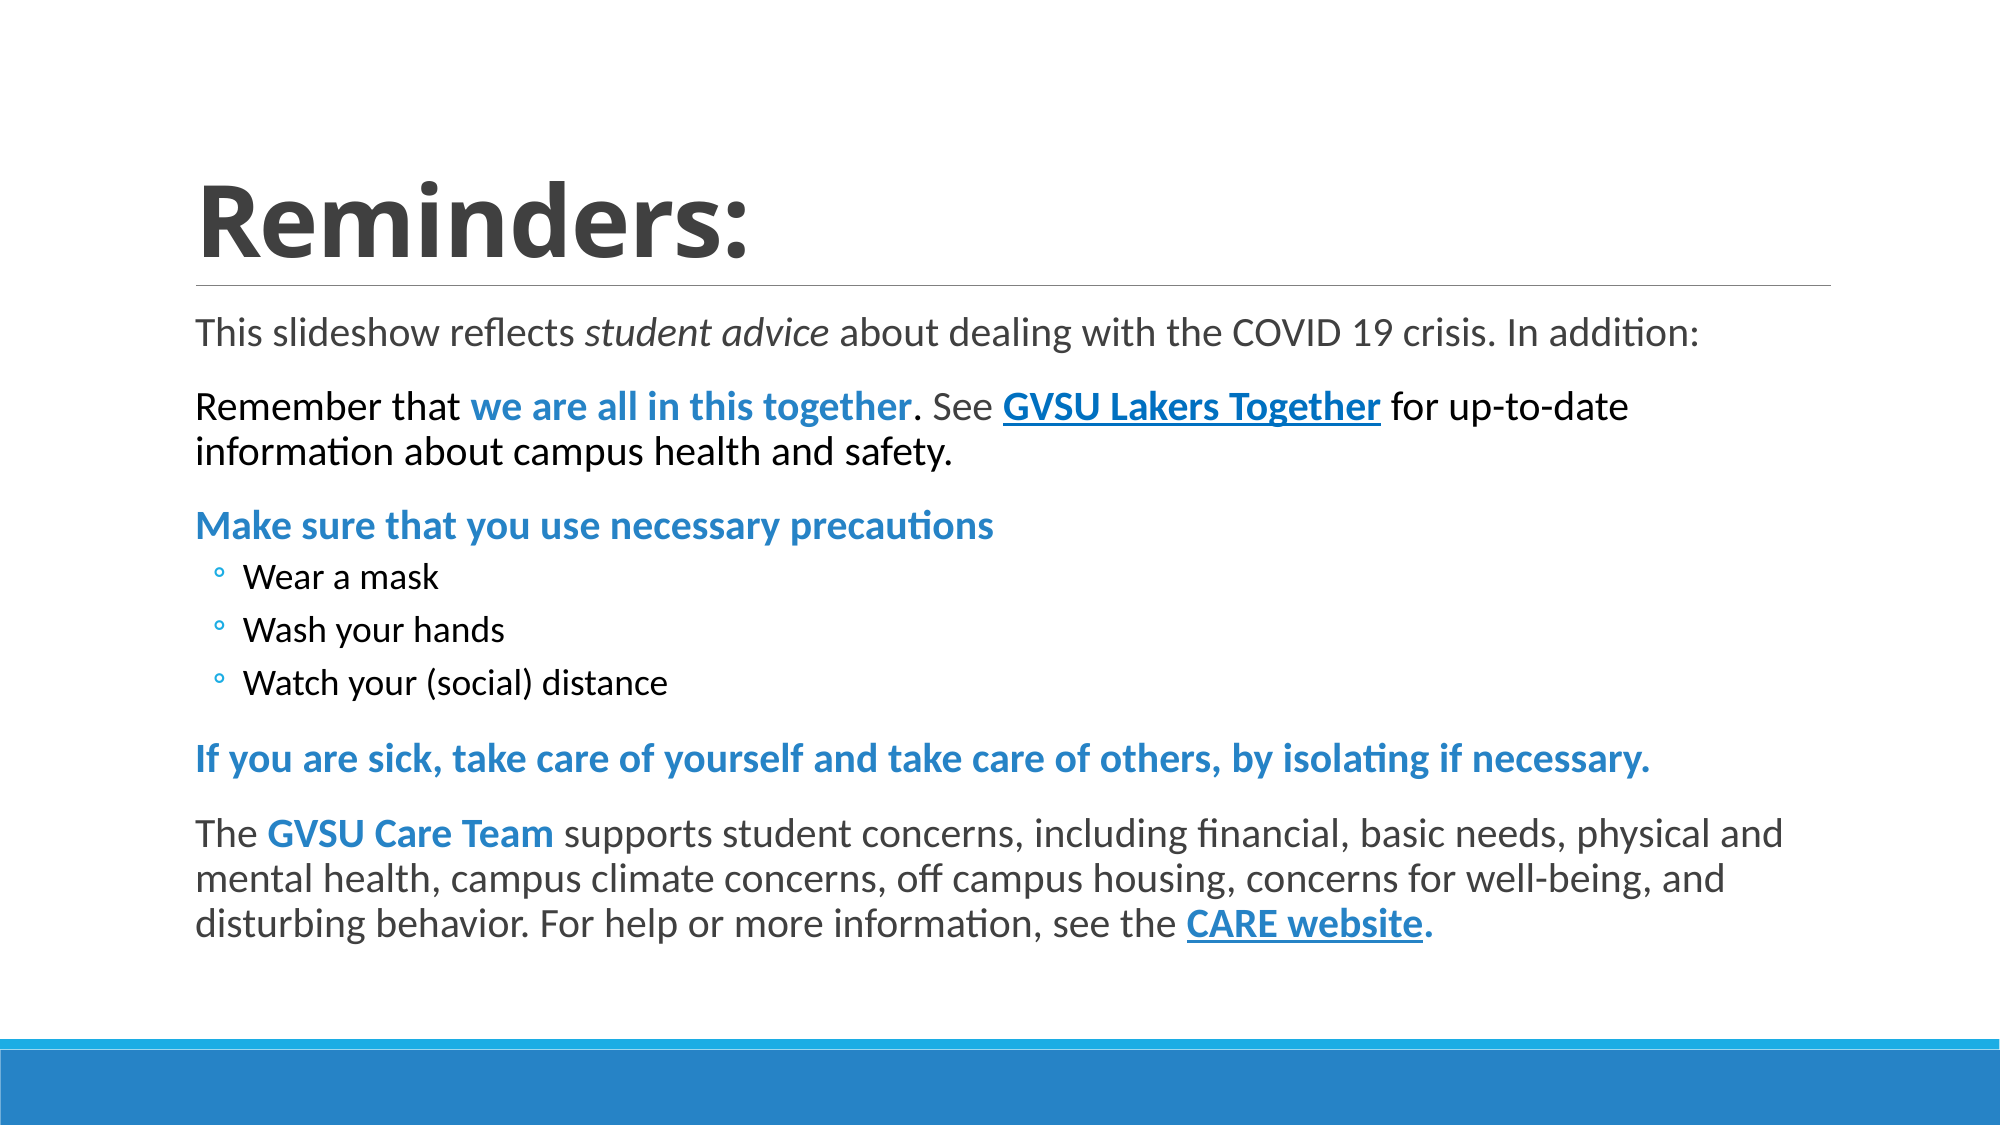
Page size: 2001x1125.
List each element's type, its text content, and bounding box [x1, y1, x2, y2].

title Reminders: [180, 47, 1830, 285]
list This slideshow reflects student advice about dealing with the COVID 19 crisis. In addition: Remember that we are all in this together. See GVSU Lakers Together for up-to-date information about campus health and safety. Make sure that you use necessary precautions Wear a mask Wash your hands Watch your (social) distance If you are sick, take care of yourself and take care of others, by isolating if necessary. The GVSU Care Team supports student concerns, including financial, basic needs, physical and mental health, campus climate concerns, off campus housing, concerns for well-being, and disturbing behavior. For help or more information, see the CARE website. [180, 302, 1830, 963]
